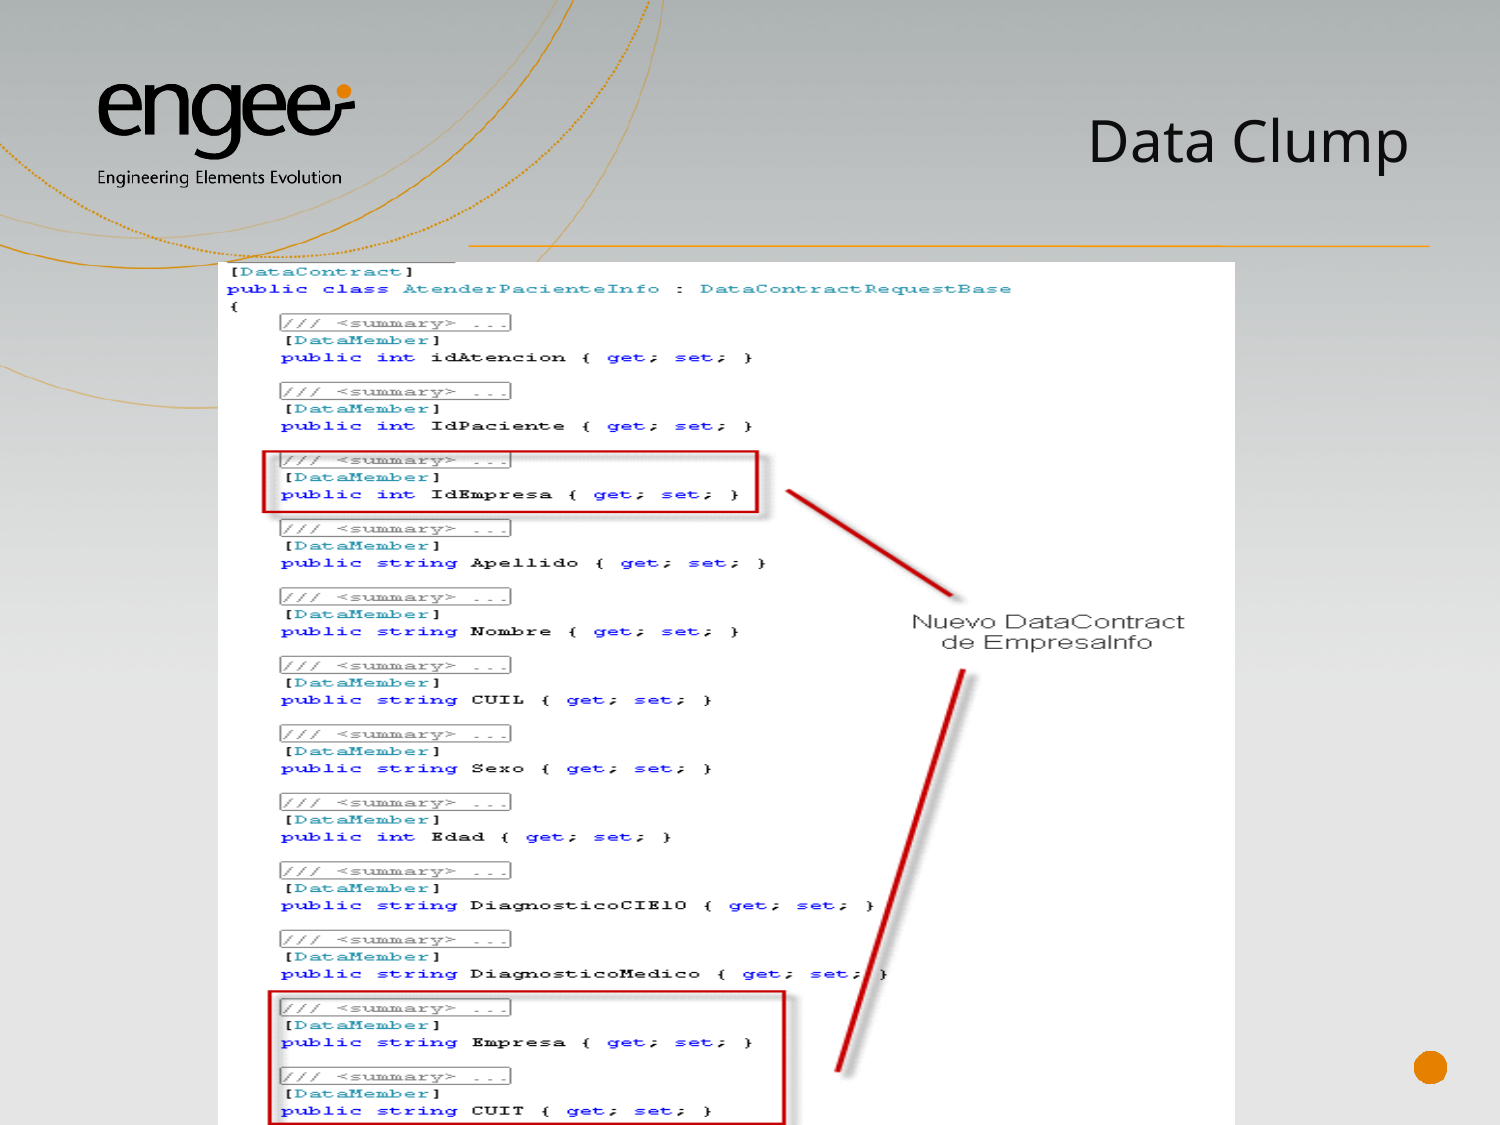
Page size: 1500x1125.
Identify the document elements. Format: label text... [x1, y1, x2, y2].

picture [0, 0, 1500, 1125]
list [218, 262, 1235, 1125]
title Data Clump [480, 45, 1425, 233]
